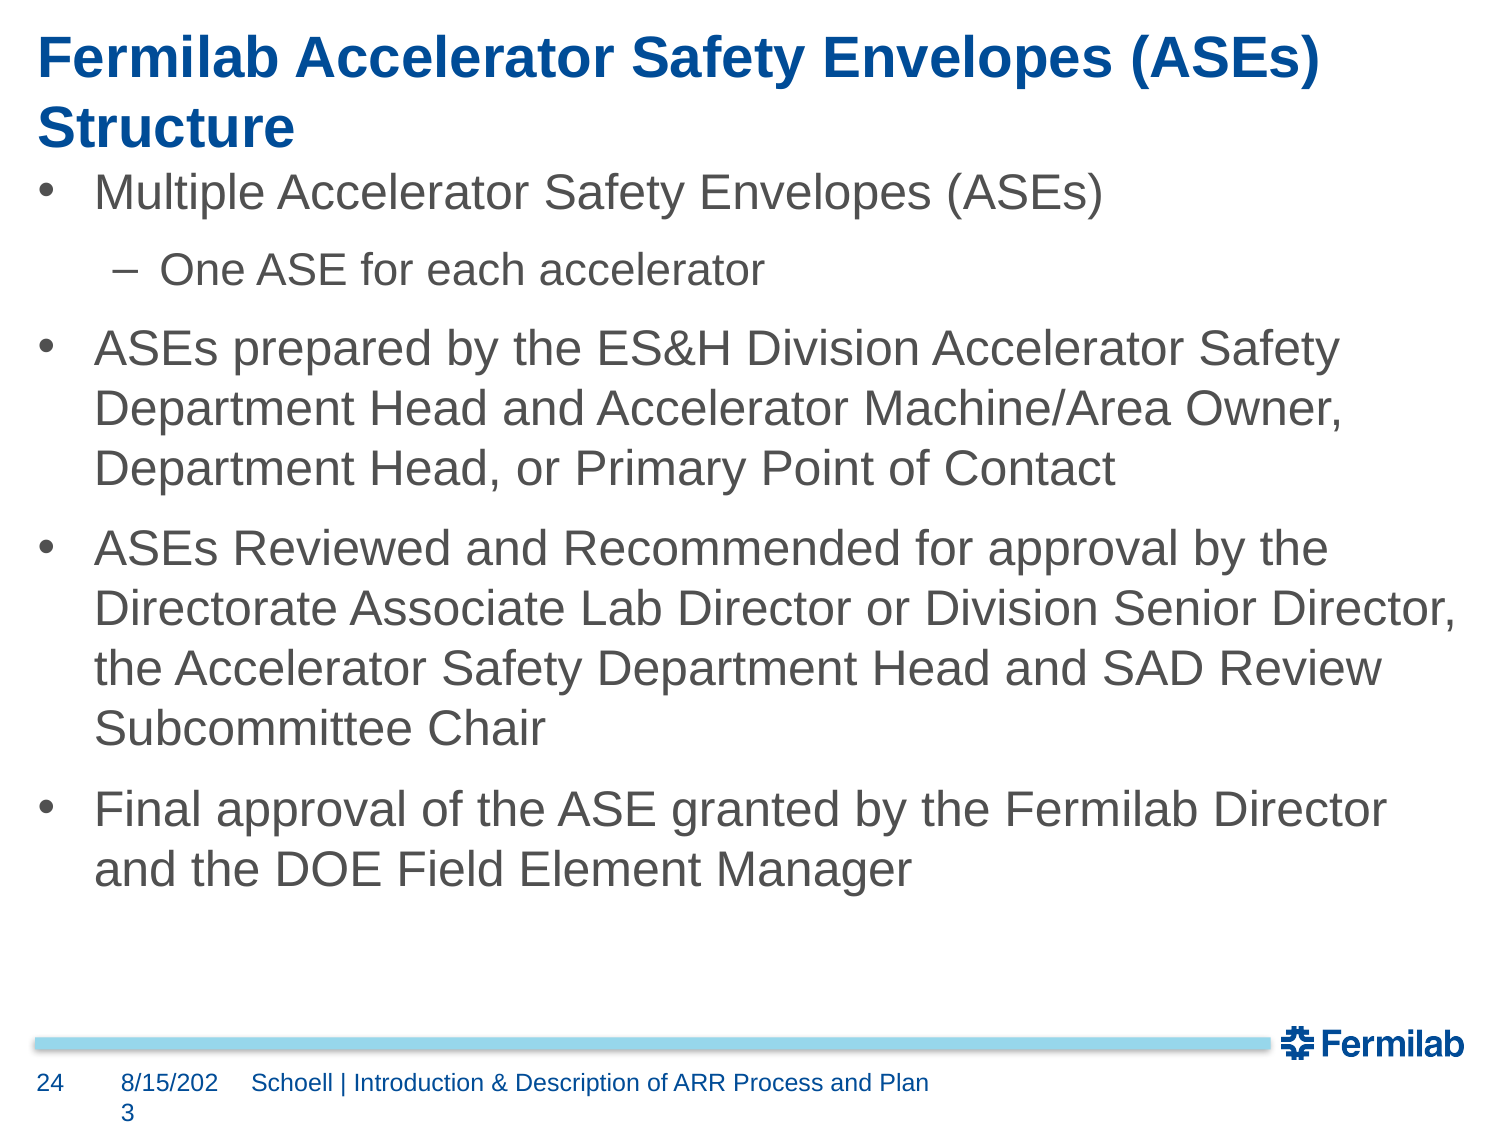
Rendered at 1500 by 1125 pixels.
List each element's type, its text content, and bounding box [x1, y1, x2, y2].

slide_number 24 [36, 1066, 105, 1106]
list Multiple Accelerator Safety Envelopes (ASEs) One ASE for each accelerator ASEs prepared by the ES&H Division Accelerator Safety Department Head and Accelerator Machine/Area Owner, Department Head, or Primary Point of Contact ASEs Reviewed and Recommended for approval by the Directorate Associate Lab Director or Division Senior Director, the Accelerator Safety Department Head and SAD Review Subcommittee Chair Final approval of the ASE granted by the Fermilab Director and the DOE Field Element Manager [37, 160, 1461, 990]
footer Schoell | Introduction & Description of ARR Process and Plan [251, 1066, 1279, 1107]
title Fermilab Accelerator Safety Envelopes (ASEs) Structure [37, 41, 1463, 160]
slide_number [120, 1066, 232, 1107]
picture [1281, 1026, 1464, 1060]
